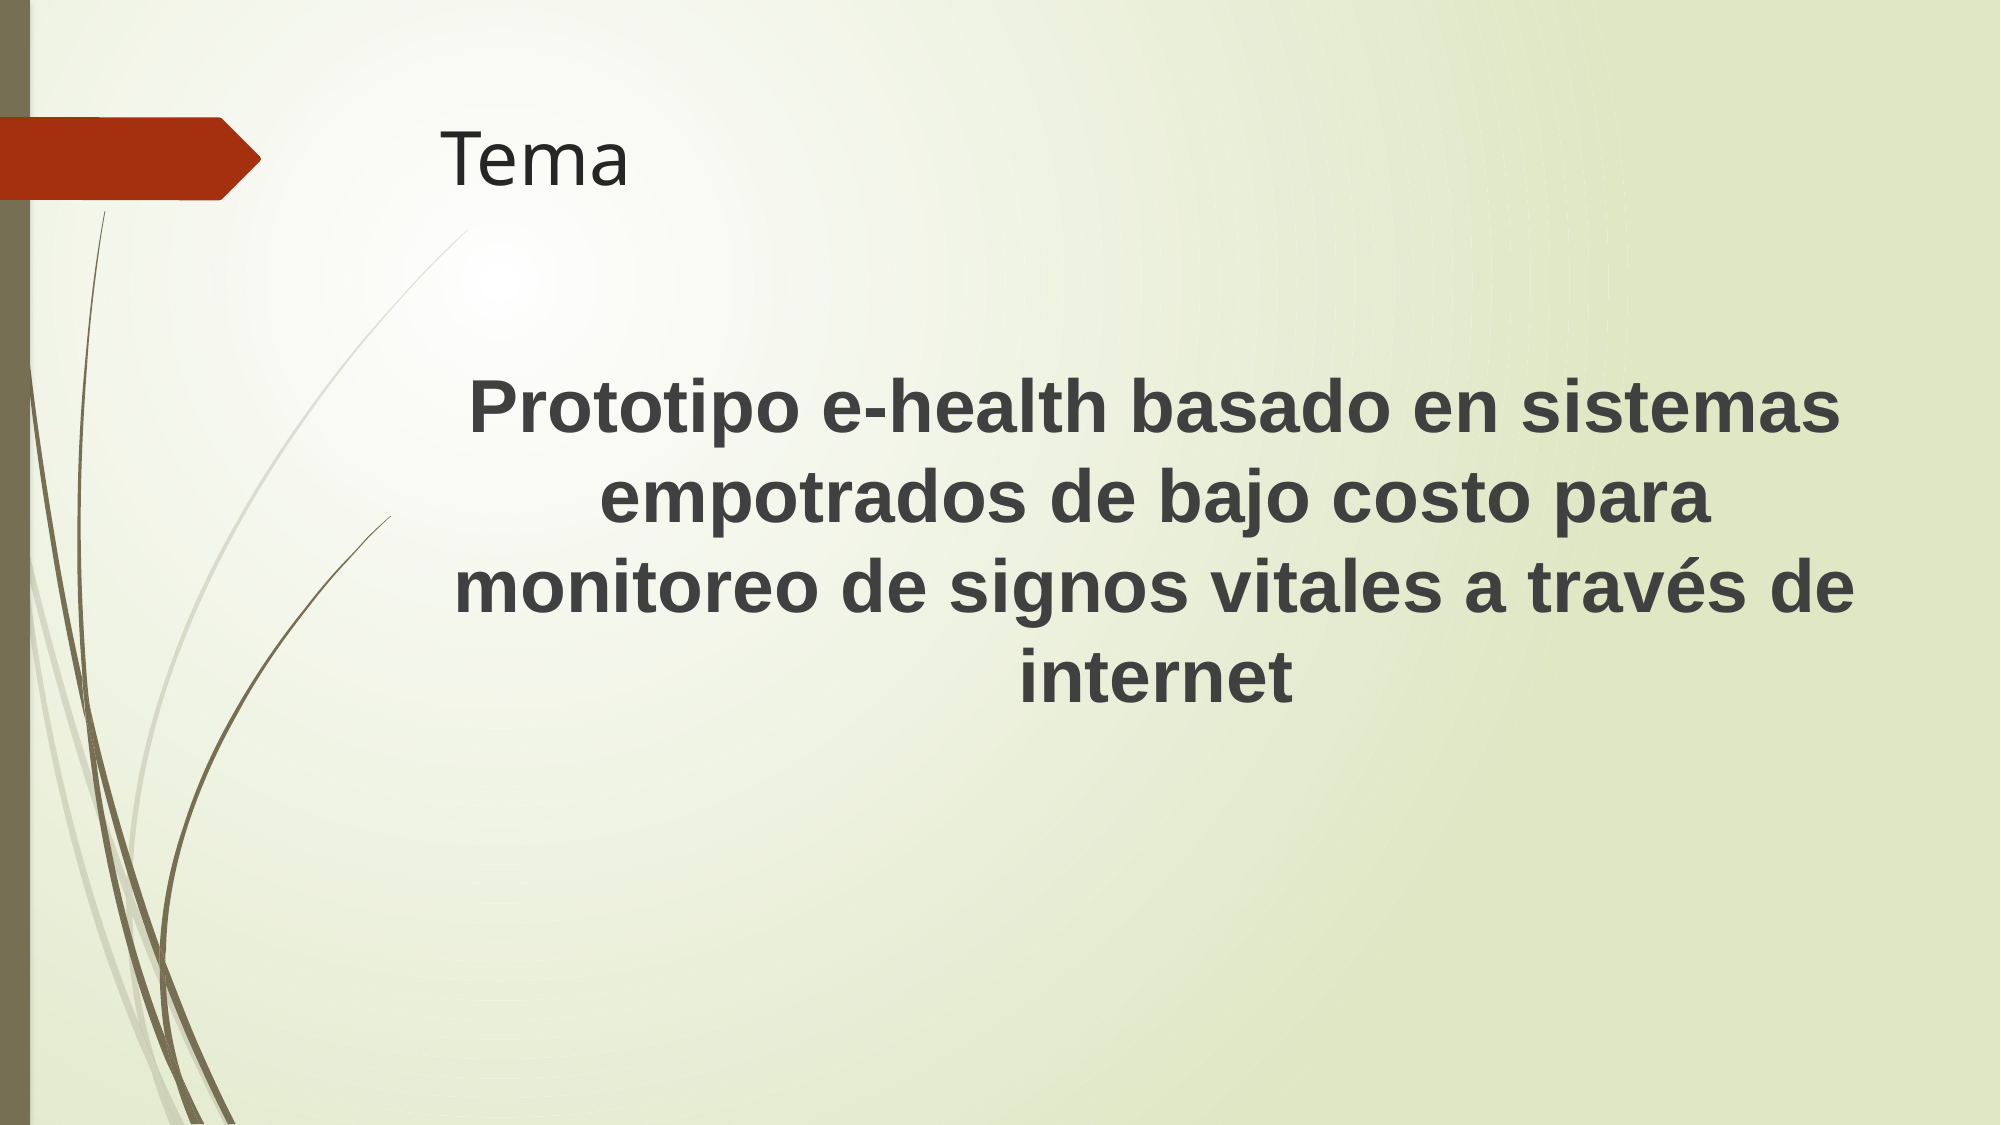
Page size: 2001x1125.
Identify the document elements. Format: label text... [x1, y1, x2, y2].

title Tema [425, 102, 1888, 313]
list Prototipo e-health basado en sistemas empotrados de bajo costo para monitoreo de signos vitales a través de internet [424, 350, 1888, 970]
